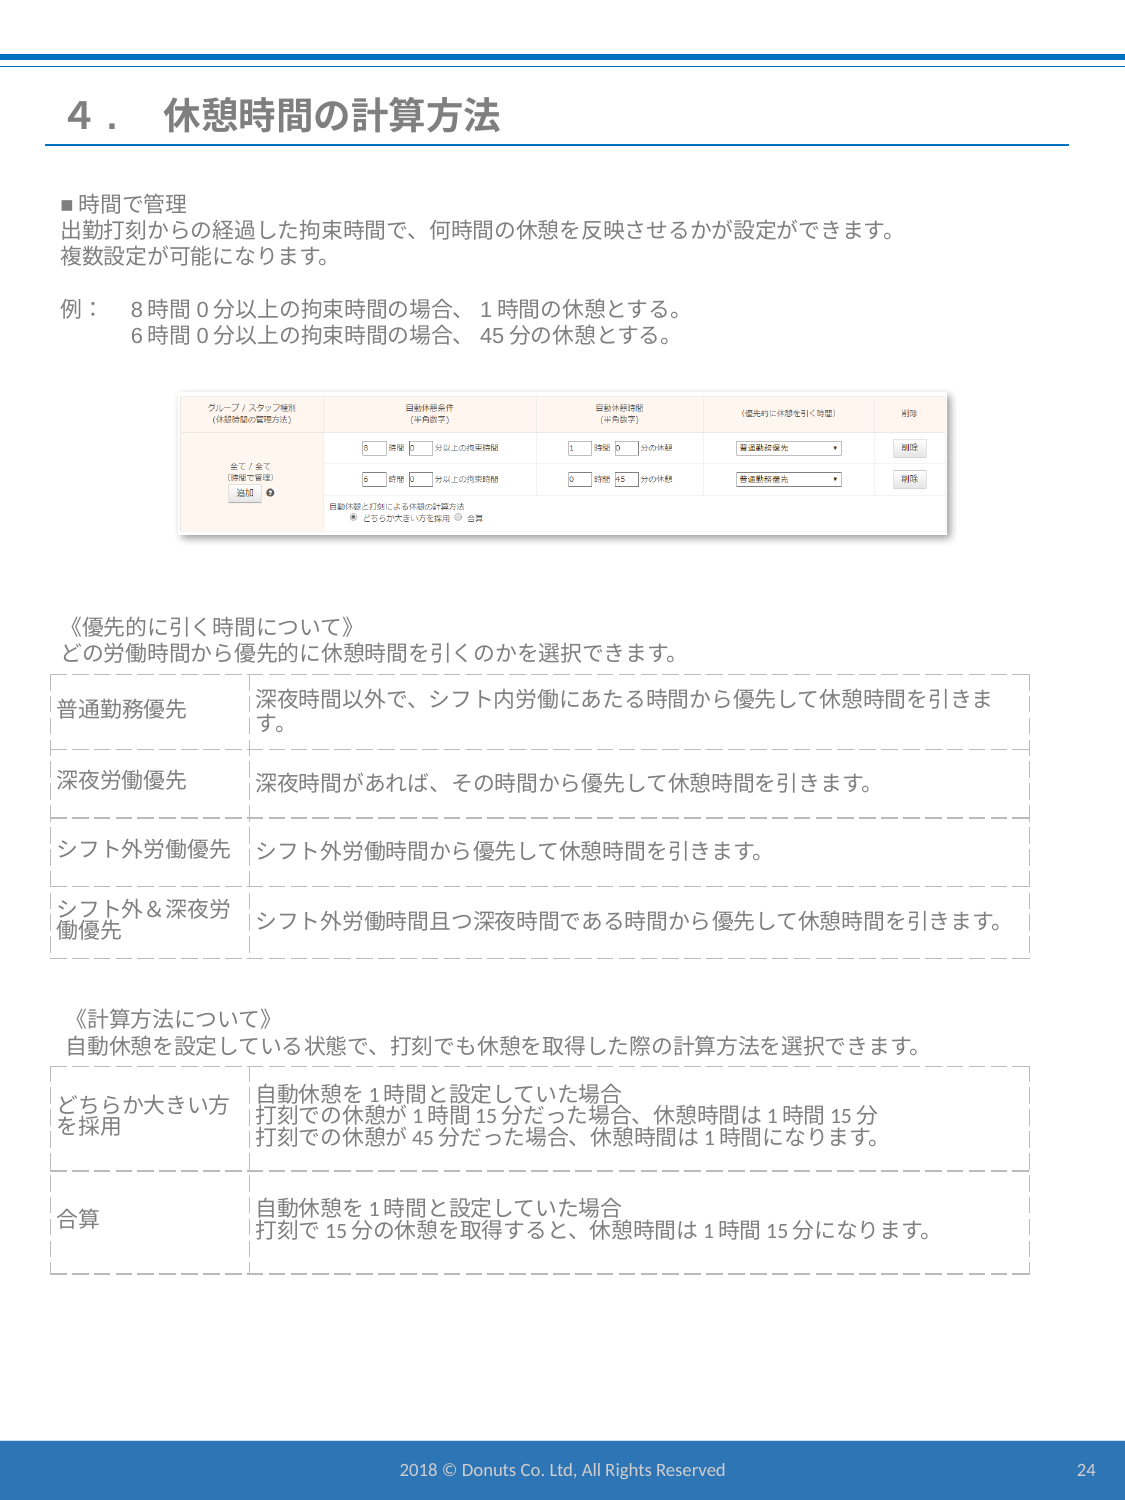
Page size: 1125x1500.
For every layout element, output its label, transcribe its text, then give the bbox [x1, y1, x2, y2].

text_box ■時間で管理 出勤打刻からの経過した拘束時間で、何時間の休憩を反映させるかが設定ができます。 複数設定が可能になります。 例： 8時間0分以上の拘束時間の場合、1時間の休憩とする。 6時間0分以上の拘束時間の場合、45分の休憩とする。 [45, 183, 1070, 358]
table_cell シフト外労働優先 [51, 818, 249, 887]
table_header 普通勤務優先 [51, 675, 249, 749]
table_header 深夜時間以外で、シフト内労働にあたる時間から優先して休憩時間を引きます。 [249, 675, 1029, 749]
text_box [0, 56, 1125, 67]
table_cell 合算 [51, 1171, 249, 1274]
table_cell 深夜時間があれば、その時間から優先して休憩時間を引きます。 [249, 749, 1029, 818]
text_box 《優先的に引く時間について》 どの労働時間から優先的に休憩時間を引くのかを選択できます。 [45, 606, 1070, 675]
table_header 自動休憩を1時間と設定していた場合 打刻での休憩が1時間15分だった場合、休憩時間は1時間15分 打刻での休憩が45分だった場合、休憩時間は1時間になります。 [249, 1066, 1029, 1171]
footer 2018 © Donuts Co. Ltd, All Rights Reserved [355, 1440, 770, 1498]
table_header どちらか大きい方を採用 [51, 1066, 249, 1171]
table_cell シフト外労働時間から優先して休憩時間を引きます。 [249, 818, 1029, 887]
title ４. 休憩時間の計算方法 [45, 77, 1070, 144]
text_box 《計算方法について》 自動休憩を設定している状態で、打刻でも休憩を取得した際の計算方法を選択できます。 [50, 998, 1075, 1067]
table_cell シフト外労働時間且つ深夜時間である時間から優先して休憩時間を引きます。 [249, 887, 1029, 958]
slide_number 24 [857, 1440, 1111, 1497]
table_cell シフト外＆深夜労働優先 [51, 887, 249, 958]
table_cell 深夜労働優先 [51, 749, 249, 818]
table_cell 自動休憩を1時間と設定していた場合 打刻で15分の休憩を取得すると、休憩時間は1時間15分になります。 [249, 1171, 1029, 1274]
picture [178, 391, 947, 535]
